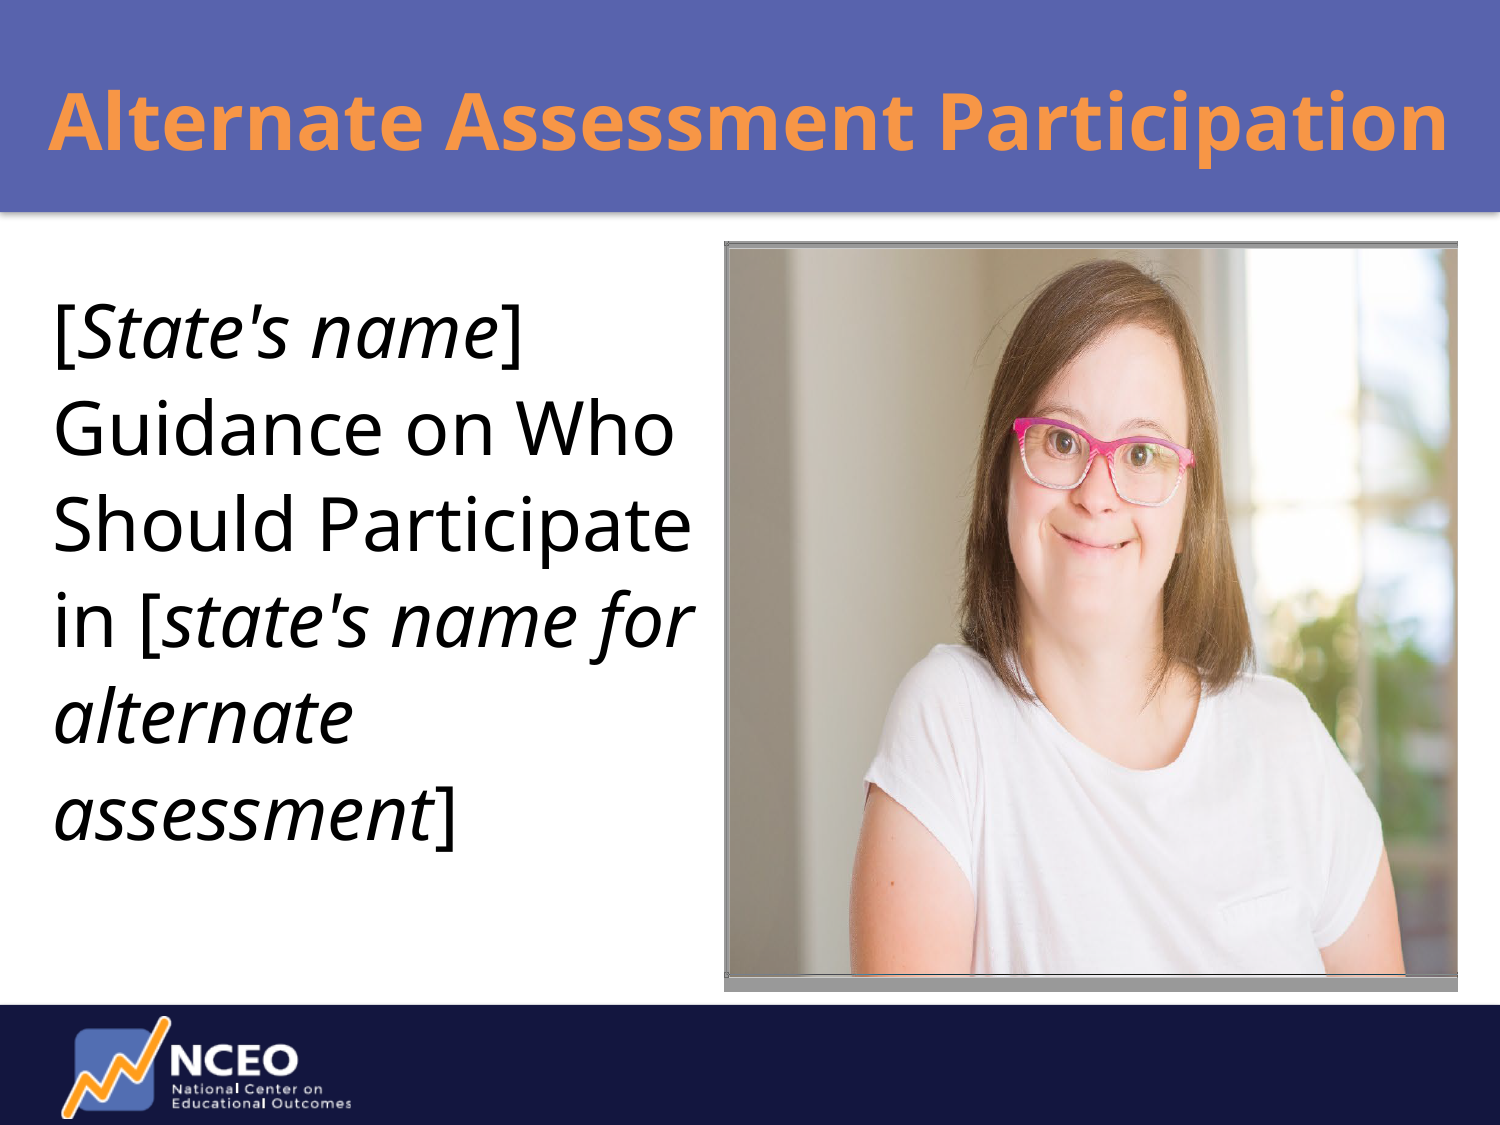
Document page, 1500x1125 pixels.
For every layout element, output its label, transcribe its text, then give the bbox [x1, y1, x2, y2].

picture [724, 240, 1458, 992]
text_box [State's name] Guidance on Who Should Participate in [state's name for alternate assessment] [37, 270, 719, 863]
text_box Alternate Assessment Participation [0, 64, 1500, 174]
